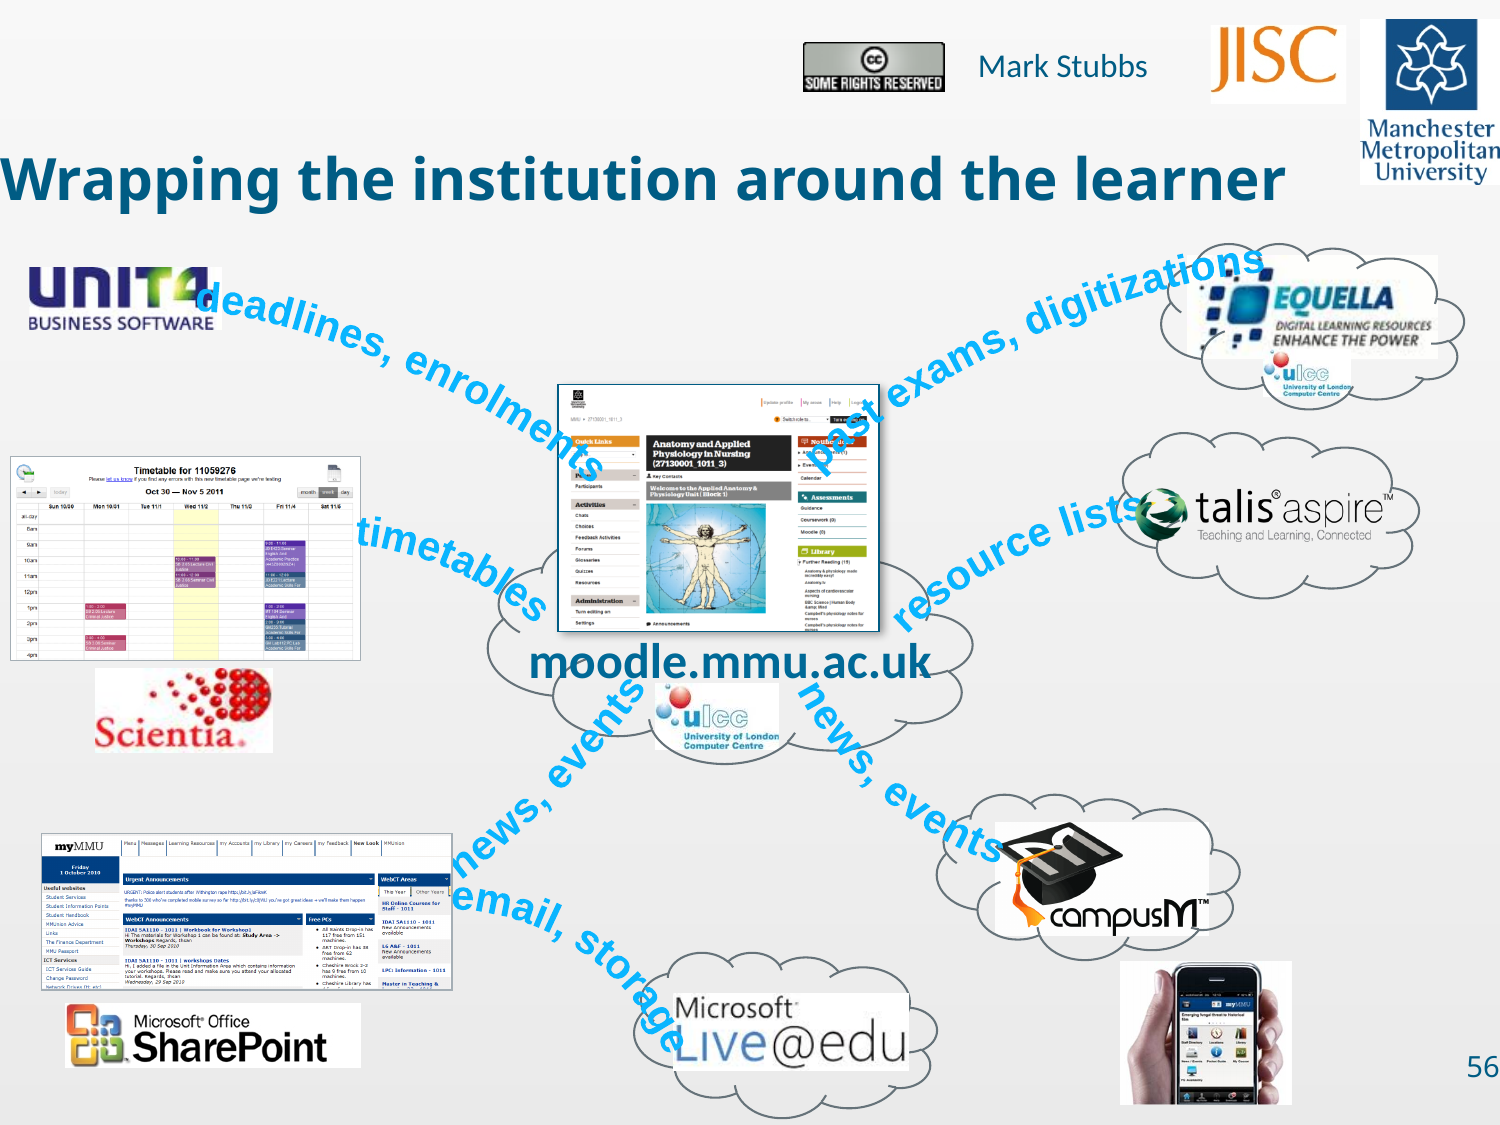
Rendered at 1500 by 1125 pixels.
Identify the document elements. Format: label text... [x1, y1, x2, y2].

slide_number 56 [1297, 1058, 1500, 1088]
picture [560, 386, 877, 630]
picture [64, 1003, 361, 1068]
text_box [550, 697, 649, 738]
text_box [1049, 950, 1121, 962]
text_box [486, 551, 552, 686]
text_box moodle.mmu.ac.uk [513, 621, 947, 697]
text_box [785, 563, 975, 753]
picture [994, 822, 1209, 937]
picture [1187, 255, 1438, 397]
text_box [632, 951, 912, 1069]
picture [9, 455, 361, 661]
text_box [1358, 298, 1466, 402]
text_box [1159, 269, 1181, 355]
picture [802, 42, 946, 92]
picture [1360, 18, 1500, 186]
title Wrapping the institution around the learner [0, 25, 1315, 213]
picture [94, 668, 274, 753]
text_box Mark Stubbs [944, 36, 1181, 92]
text_box [695, 762, 754, 766]
picture [655, 683, 779, 750]
picture [1120, 961, 1292, 1105]
text_box [1114, 431, 1421, 601]
picture [673, 993, 909, 1071]
text_box [1215, 848, 1242, 930]
picture [29, 266, 223, 331]
text_box [1203, 371, 1257, 391]
text_box [1198, 242, 1360, 255]
picture [1134, 488, 1393, 543]
picture [42, 833, 452, 990]
picture [560, 440, 566, 451]
picture [1210, 24, 1347, 104]
text_box [679, 1006, 939, 1120]
text_box [935, 793, 1205, 932]
